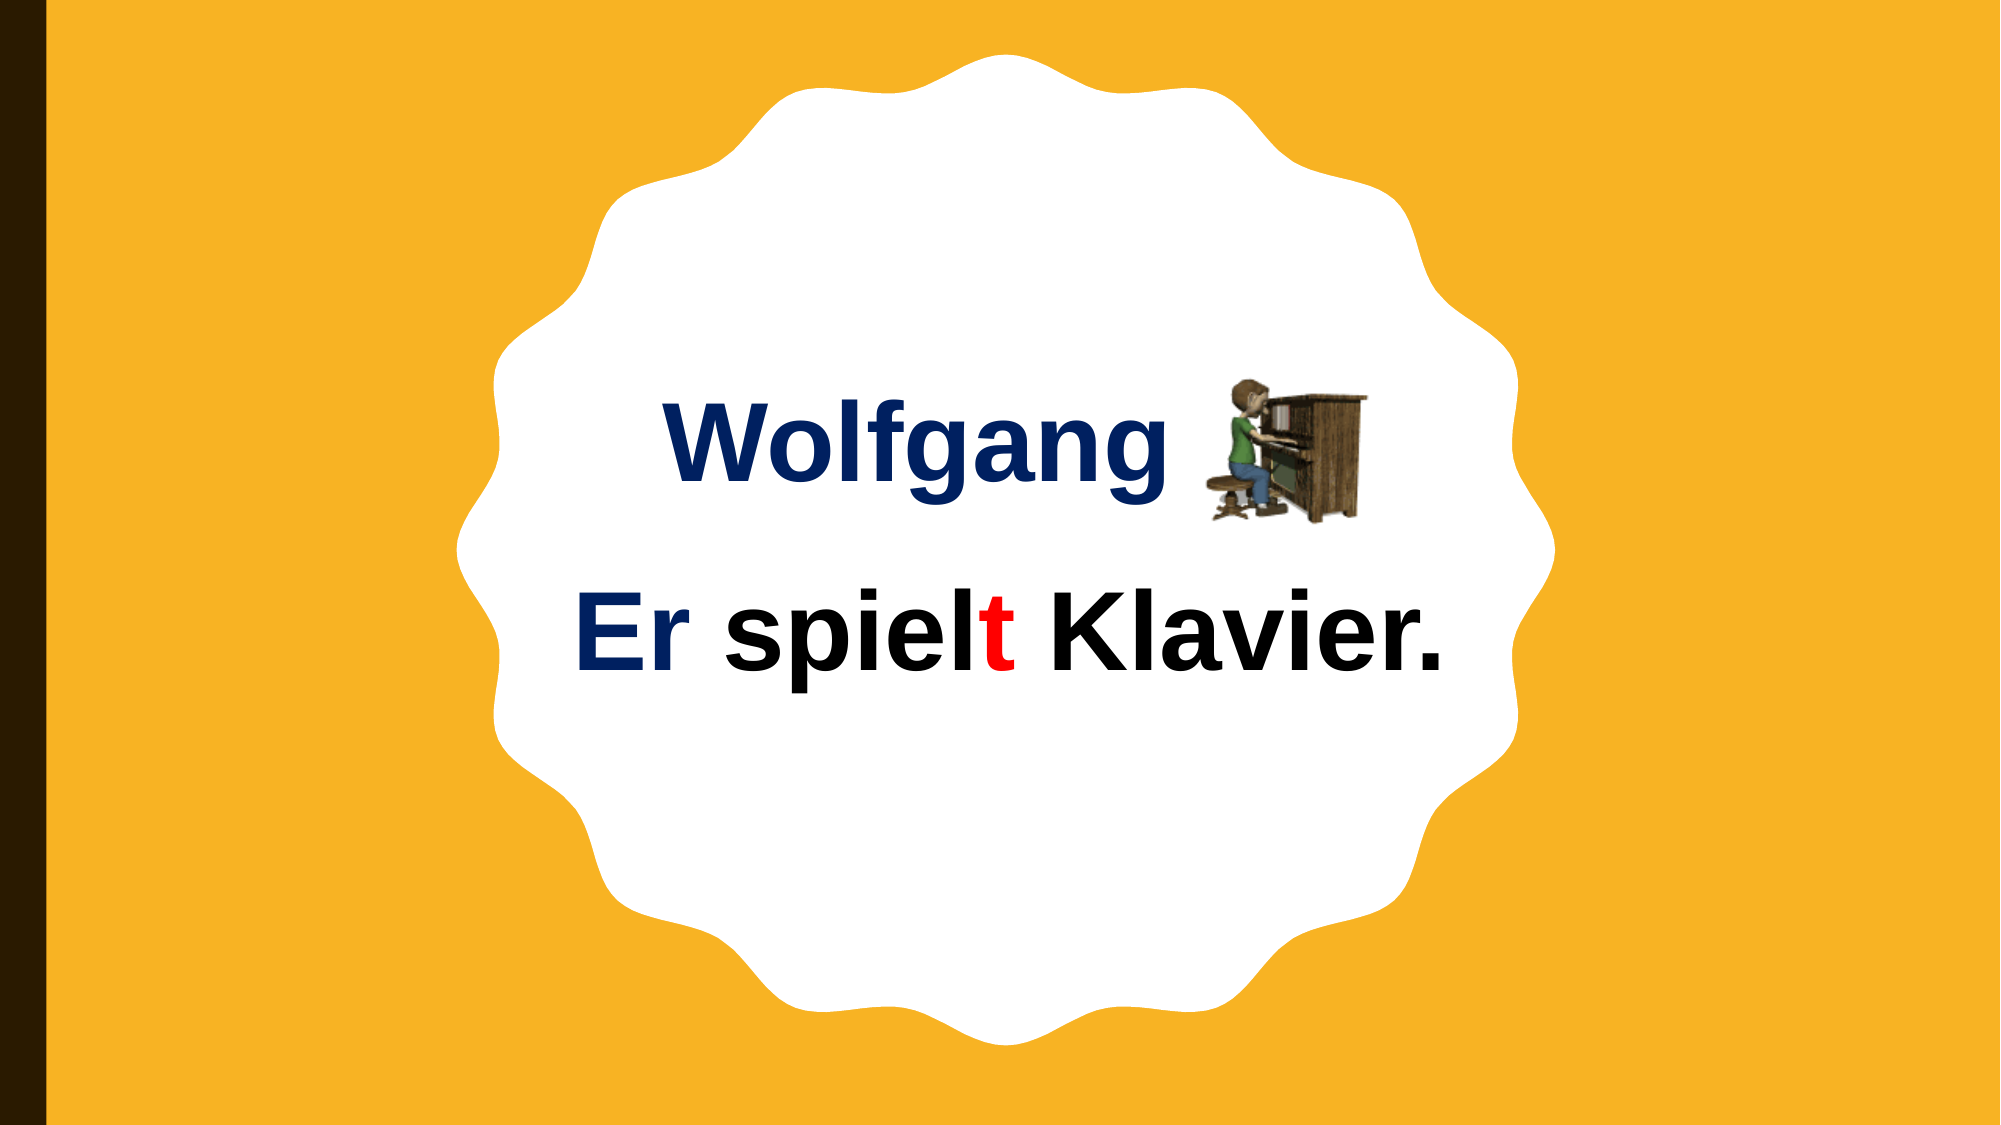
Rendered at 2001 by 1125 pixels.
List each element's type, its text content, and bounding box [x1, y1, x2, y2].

text_box Er spielt Klavier. [554, 550, 1496, 701]
text_box Wolfgang [647, 361, 1188, 512]
picture [1190, 361, 1378, 529]
